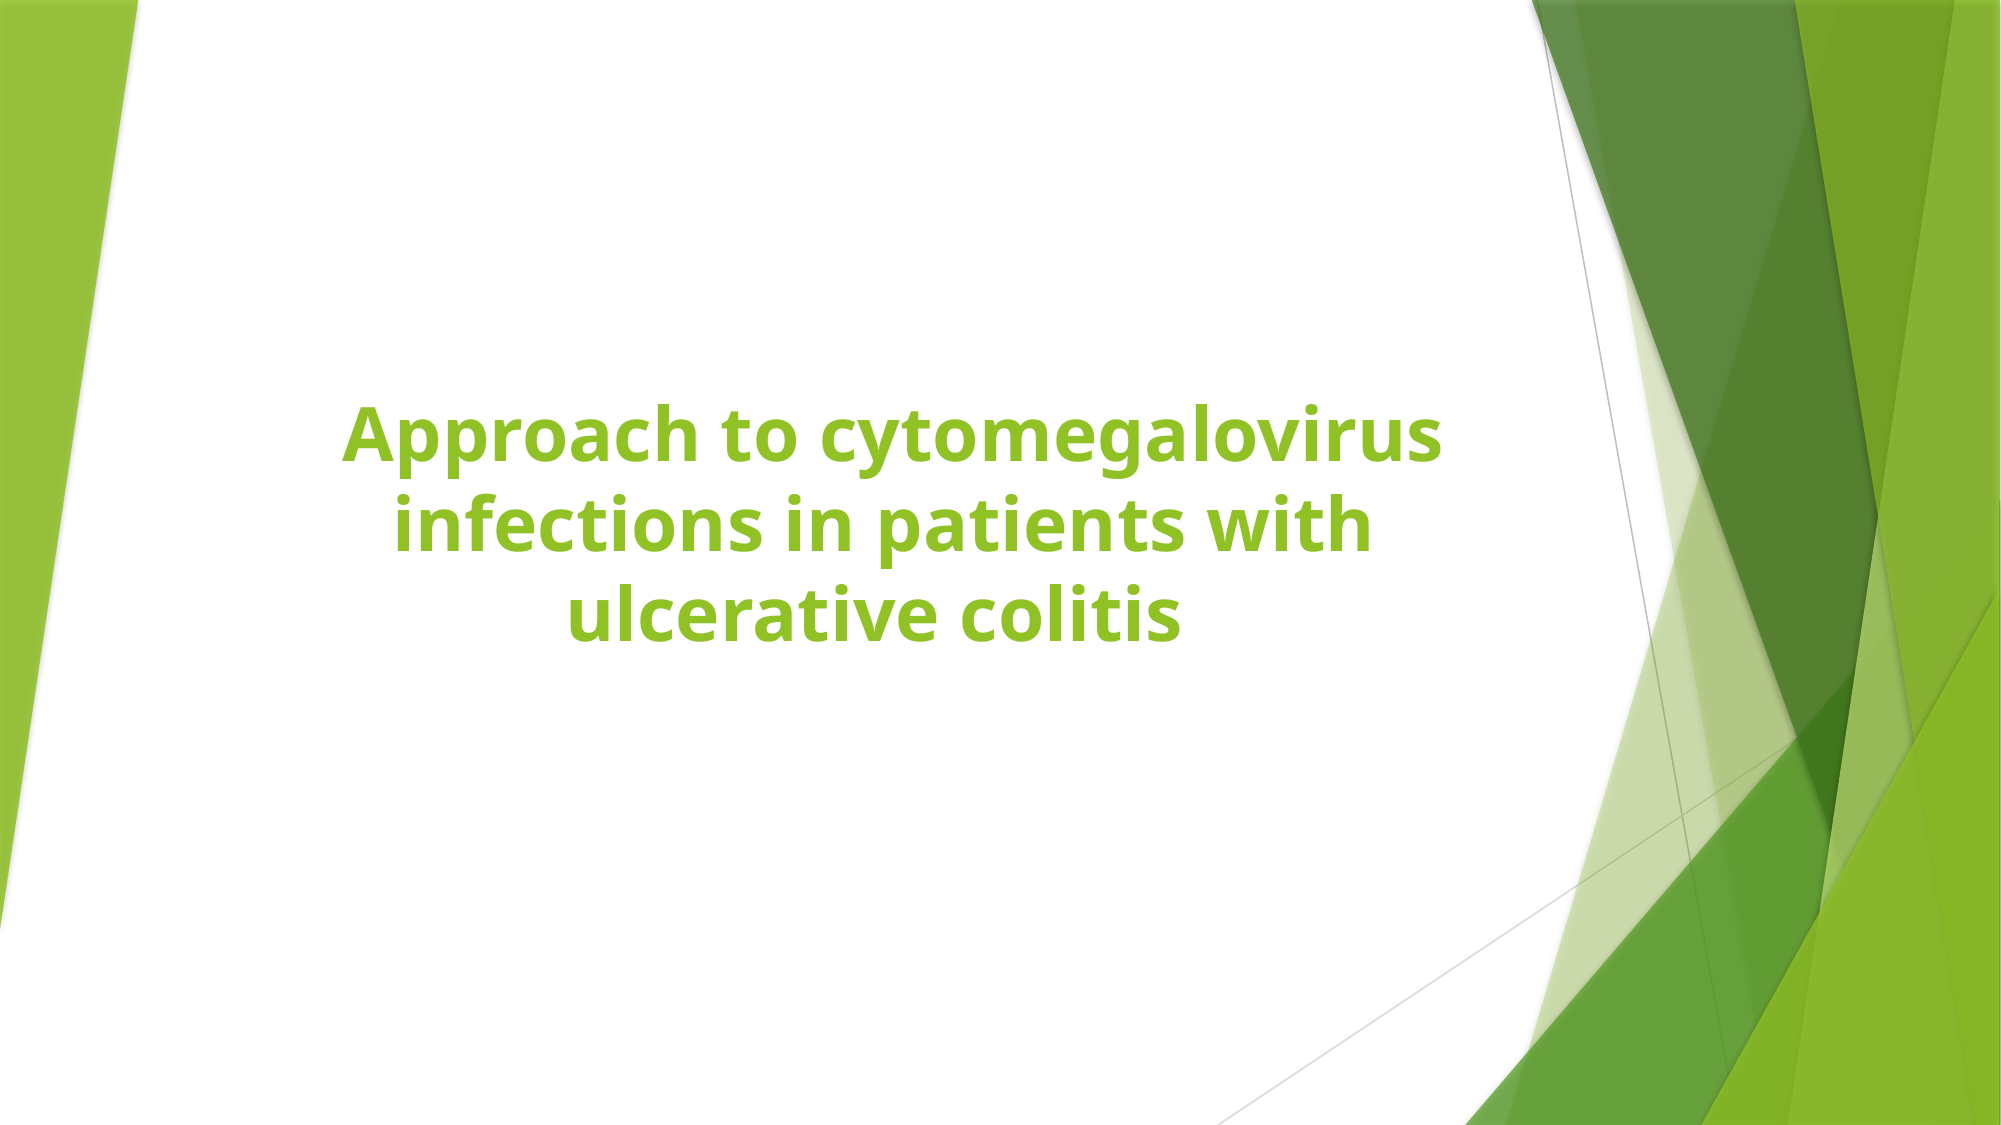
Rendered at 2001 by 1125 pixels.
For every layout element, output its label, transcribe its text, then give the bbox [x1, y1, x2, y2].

title Approach to cytomegalovirus infections in patients with ulcerative colitis [247, 394, 1522, 665]
